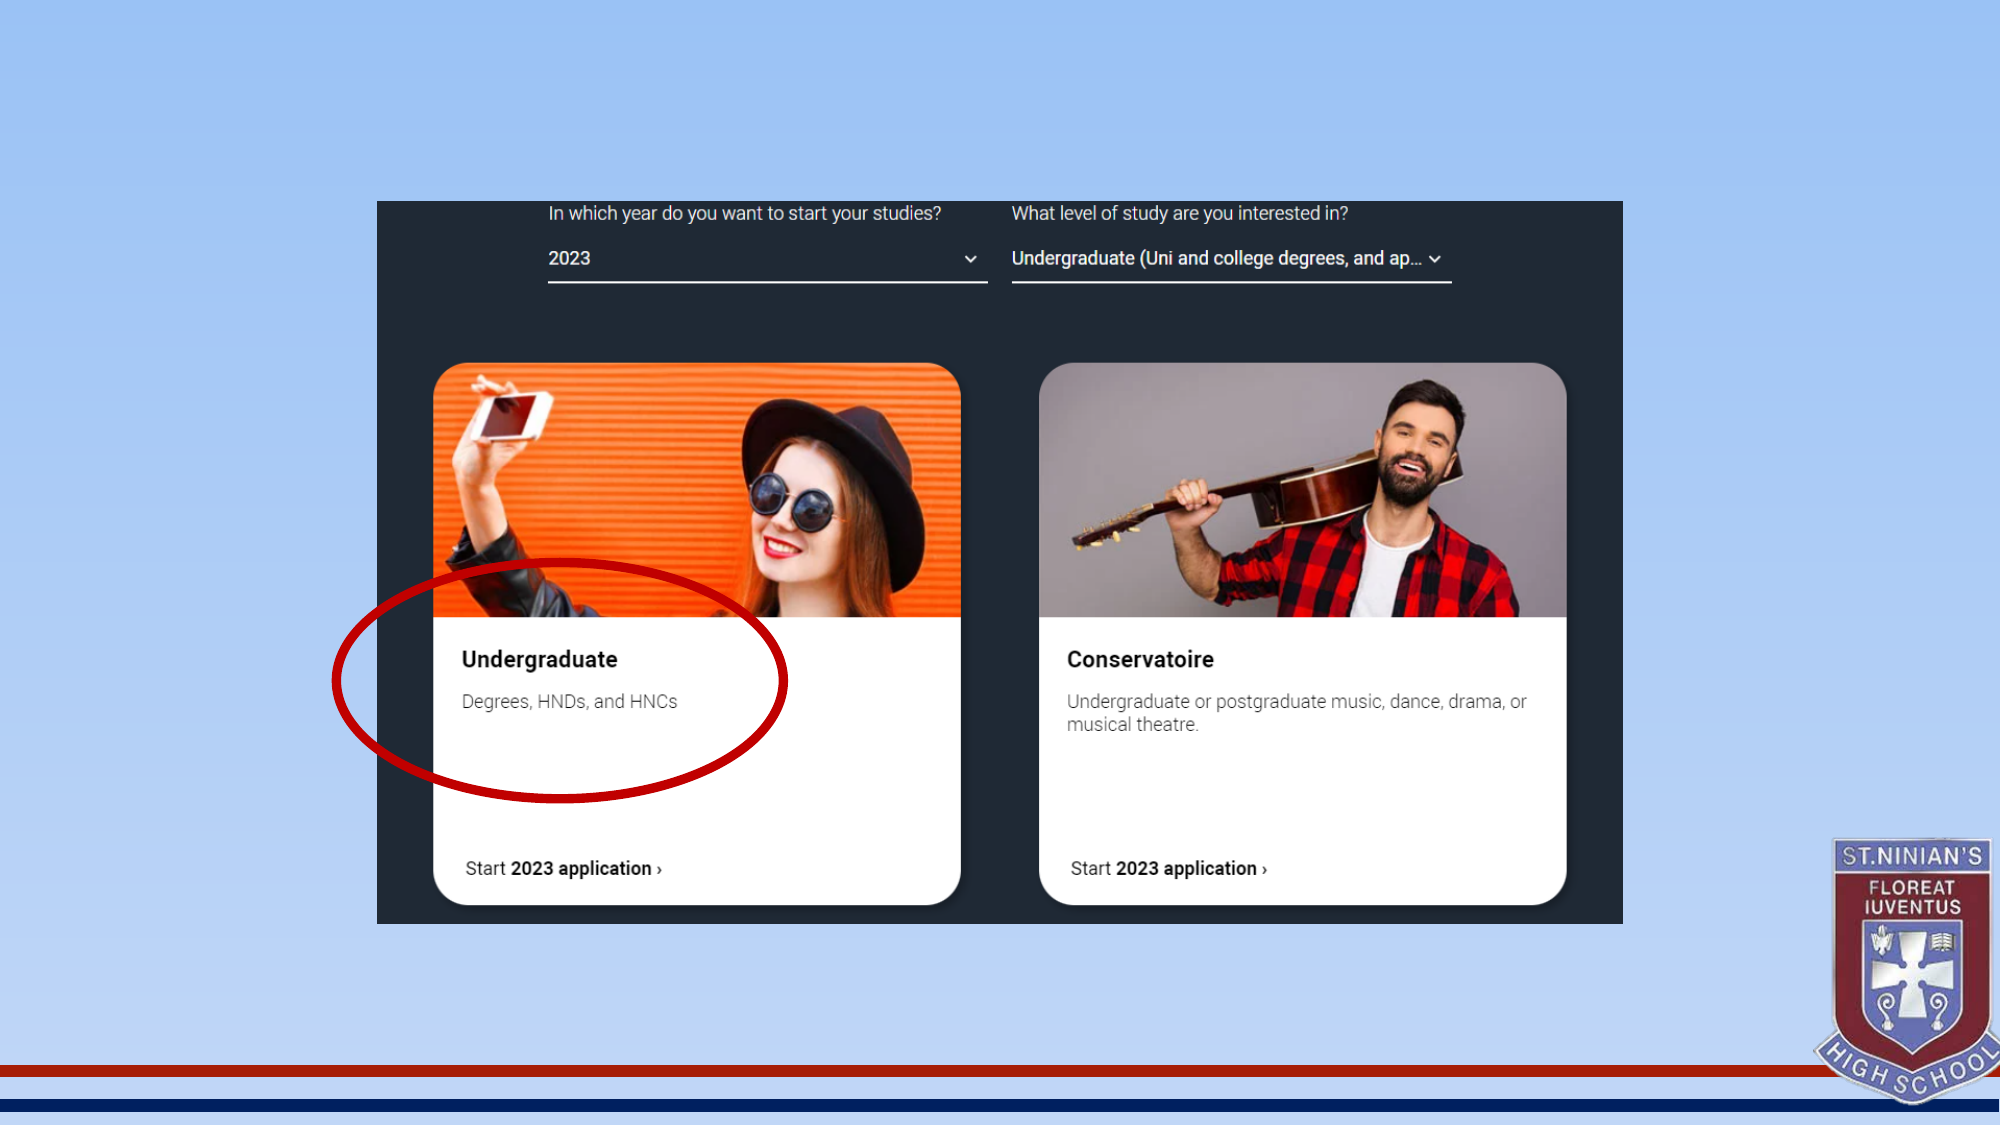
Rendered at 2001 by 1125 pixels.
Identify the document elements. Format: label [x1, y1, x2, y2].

text_box [336, 201, 1623, 837]
text_box [0, 837, 2000, 1106]
